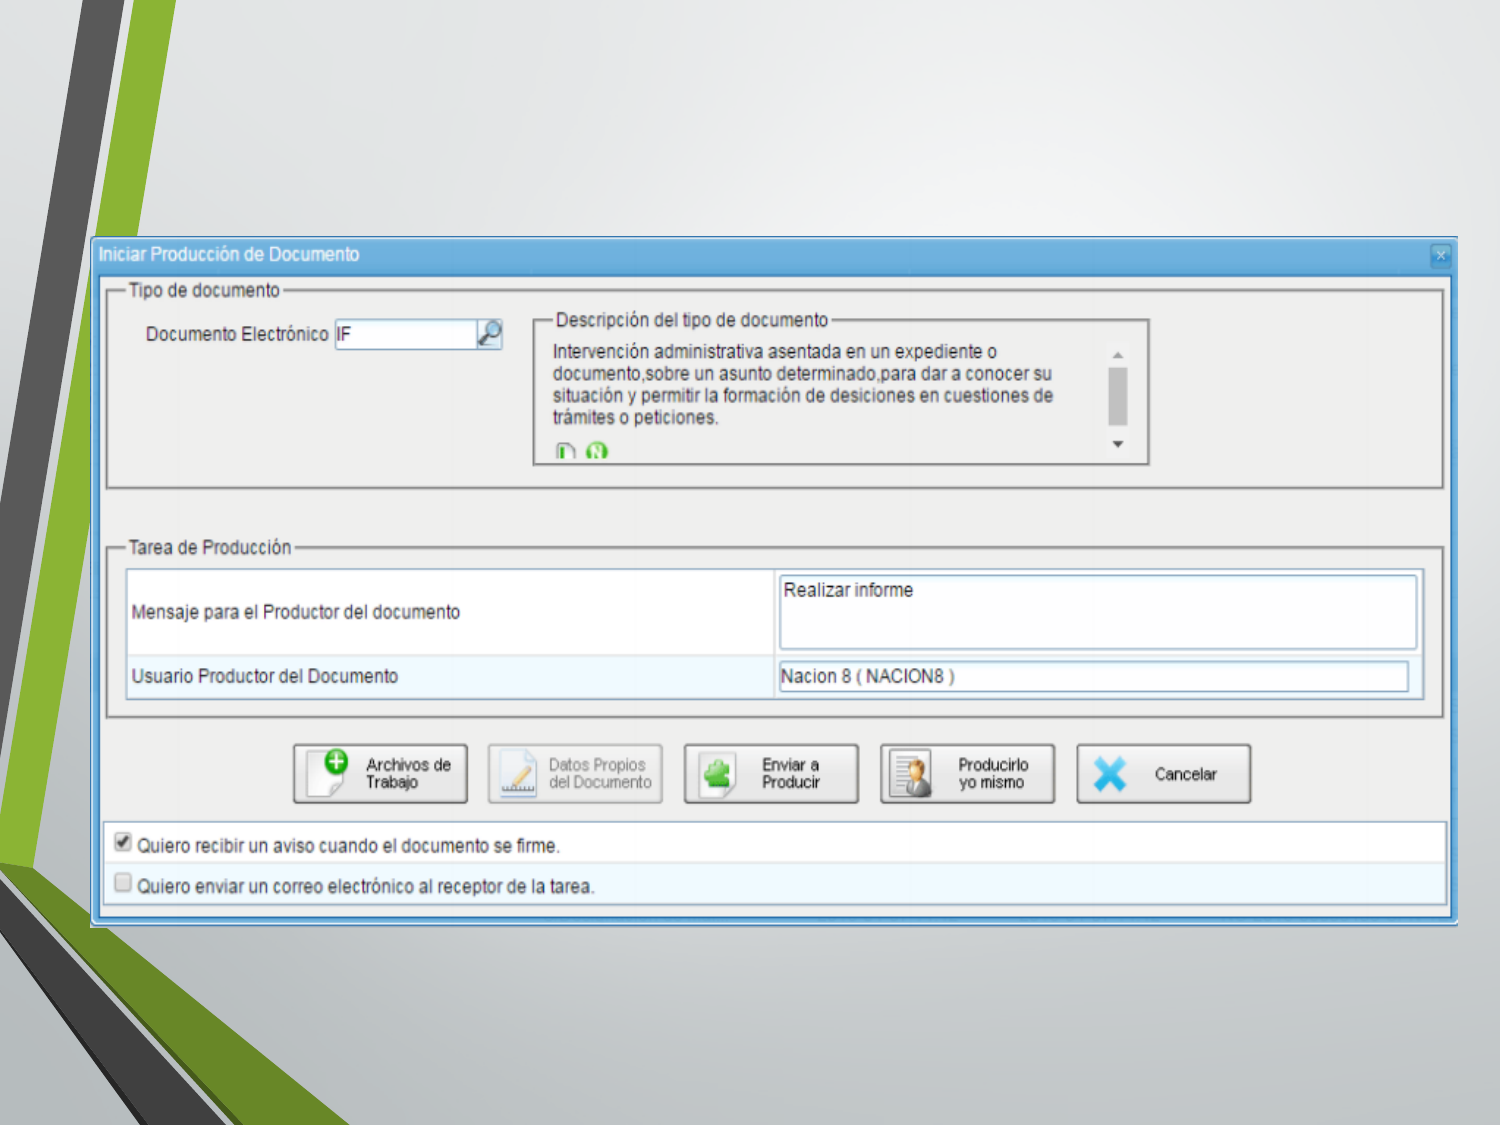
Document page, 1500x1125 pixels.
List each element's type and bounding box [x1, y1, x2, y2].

list [90, 236, 1458, 929]
